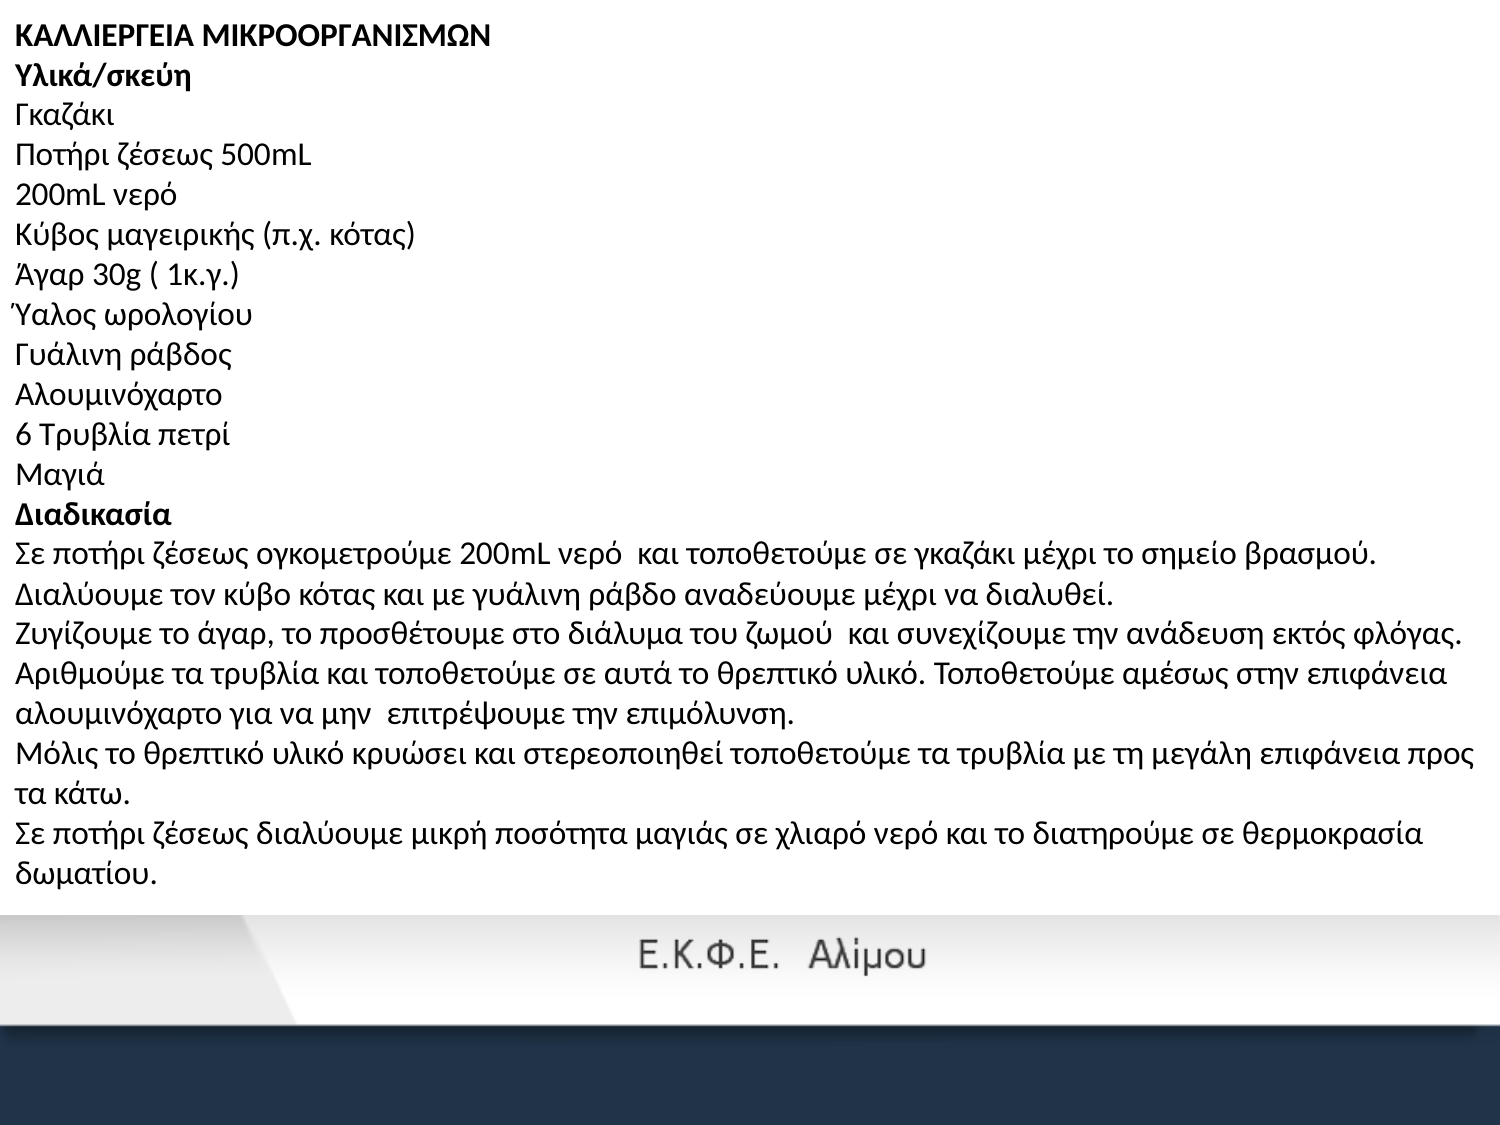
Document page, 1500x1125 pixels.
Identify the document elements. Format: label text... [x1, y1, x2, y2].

picture [0, 915, 1500, 1125]
text_box ΚΑΛΛΙΕΡΓΕΙΑ ΜΙΚΡΟΟΡΓΑΝΙΣΜΩΝ Υλικά/σκεύη Γκαζάκι Ποτήρι ζέσεως 500mL 200mL νερό Κύβος μαγειρικής (π.χ. κότας) Άγαρ 30g ( 1κ.γ.) Ύαλος ωρολογίου Γυάλινη ράβδος Αλουμινόχαρτο 6 Τρυβλία πετρί Μαγιά Διαδικασία Σε ποτήρι ζέσεως ογκομετρούμε 200mL νερό και τοποθετούμε σε γκαζάκι μέχρι το σημείο βρασμού. Διαλύουμε τον κύβο κότας και με γυάλινη ράβδο αναδεύουμε μέχρι να διαλυθεί. Ζυγίζουμε το άγαρ, το προσθέτουμε στο διάλυμα του ζωμού και συνεχίζουμε την ανάδευση εκτός φλόγας. Αριθμούμε τα τρυβλία και τοποθετούμε σε αυτά το θρεπτικό υλικό. Τοποθετούμε αμέσως στην επιφάνεια αλουμινόχαρτο για να μην επιτρέψουμε την επιμόλυνση. Μόλις το θρεπτικό υλικό κρυώσει και στερεοποιηθεί τοποθετούμε τα τρυβλία με τη μεγάλη επιφάνεια προς τα κάτω. Σε ποτήρι ζέσεως διαλύουμε μικρή ποσότητα μαγιάς σε χλιαρό νερό και το διατηρούμε σε θερμοκρασία δωματίου. [0, 5, 1500, 899]
